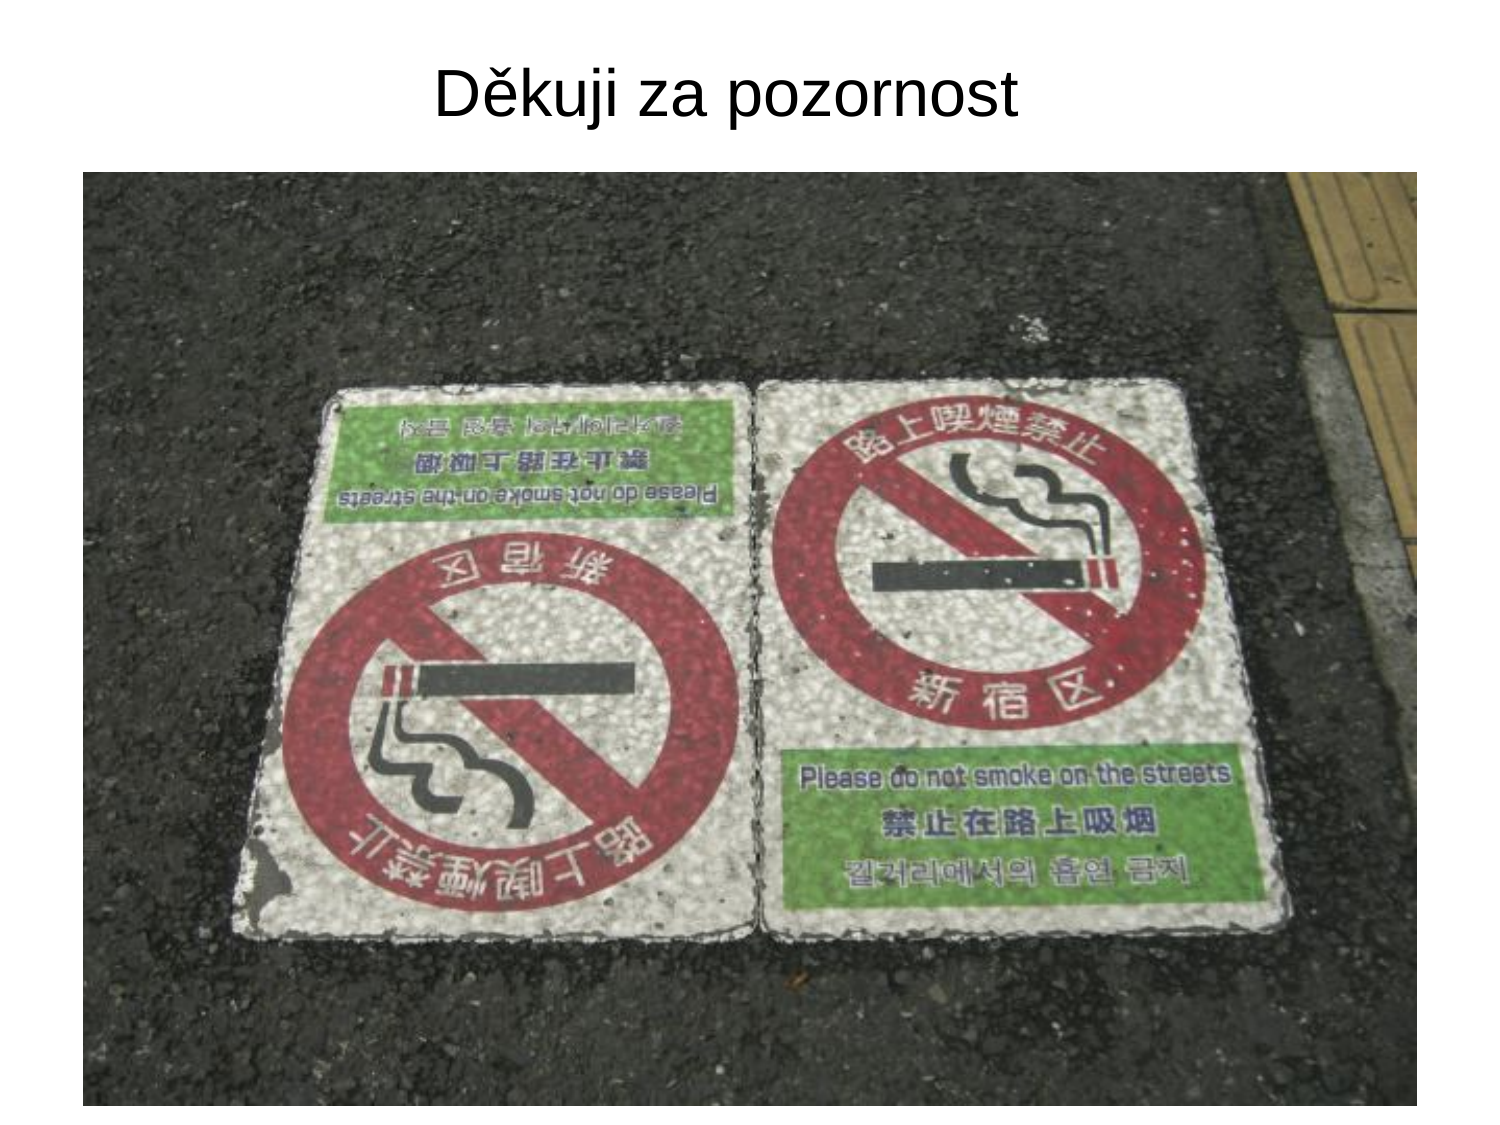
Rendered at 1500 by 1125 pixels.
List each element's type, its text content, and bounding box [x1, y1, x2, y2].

picture [83, 172, 1417, 1107]
text_box Děkuji za pozornost [419, 42, 1035, 138]
